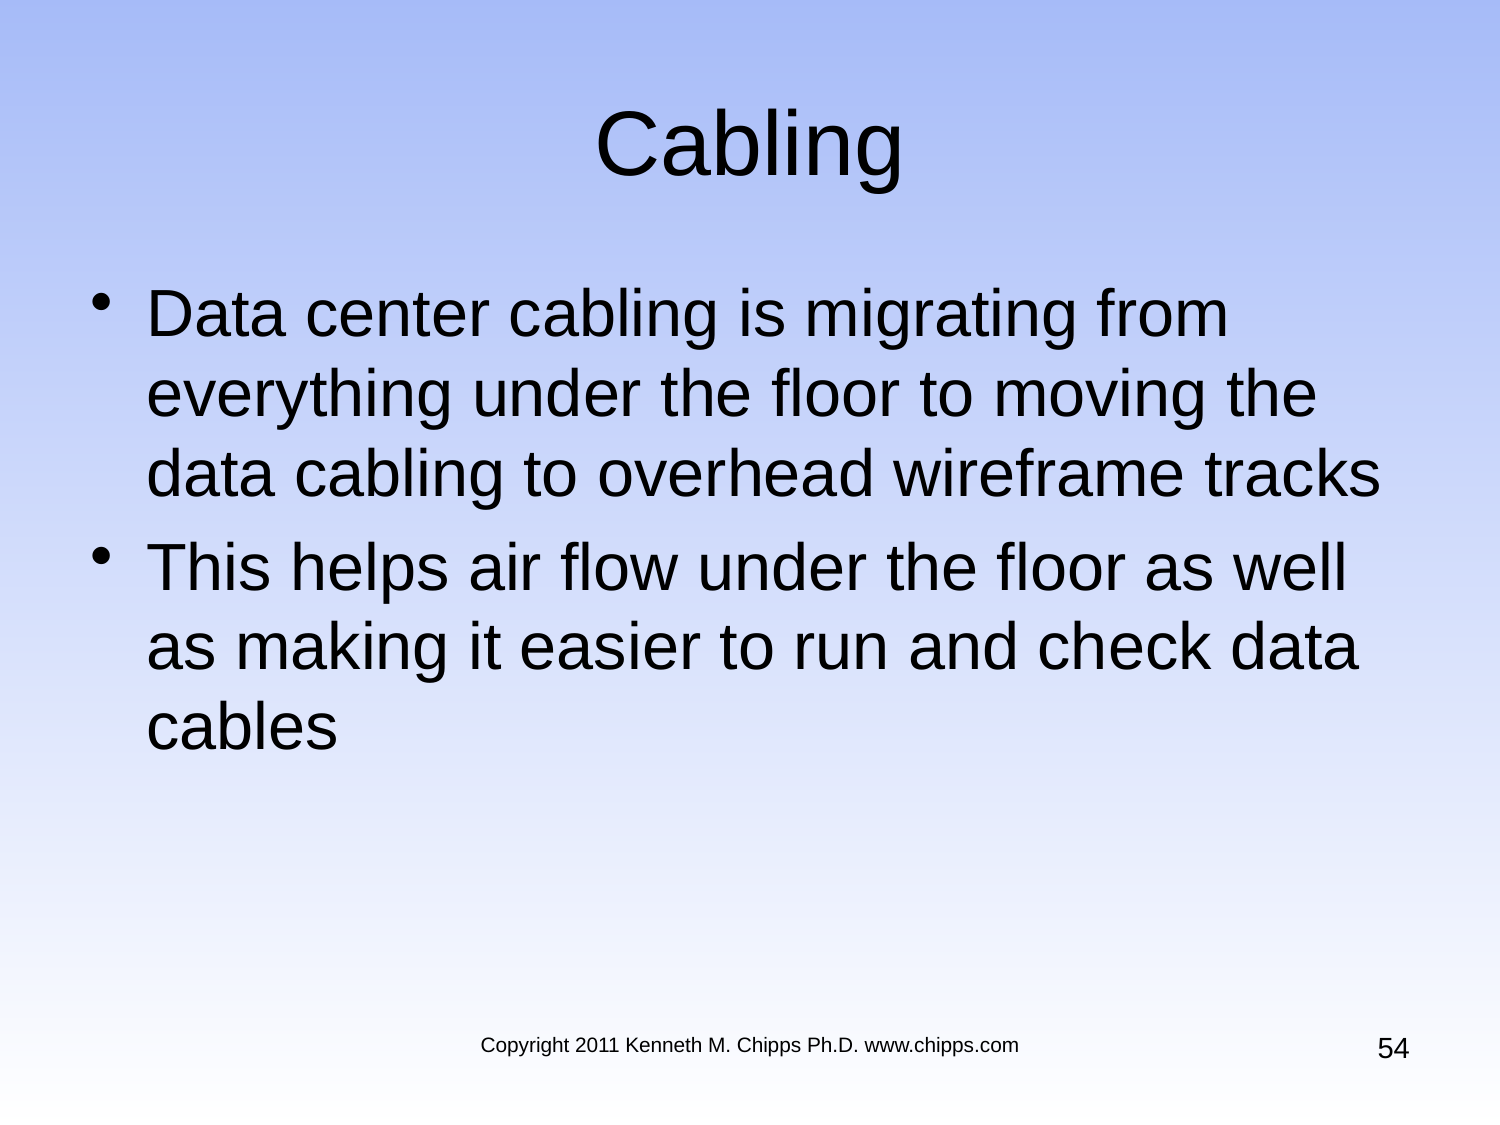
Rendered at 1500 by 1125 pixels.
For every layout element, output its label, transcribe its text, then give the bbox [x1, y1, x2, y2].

footer Copyright 2011 Kenneth M. Chipps Ph.D. www.chipps.com [449, 1024, 1051, 1103]
title Cabling [75, 45, 1425, 233]
slide_number 54 [1074, 1021, 1426, 1101]
list Data center cabling is migrating from everything under the floor to moving the data cabling to overhead wireframe tracks This helps air flow under the floor as well as making it easier to run and check data cables [75, 262, 1425, 1005]
